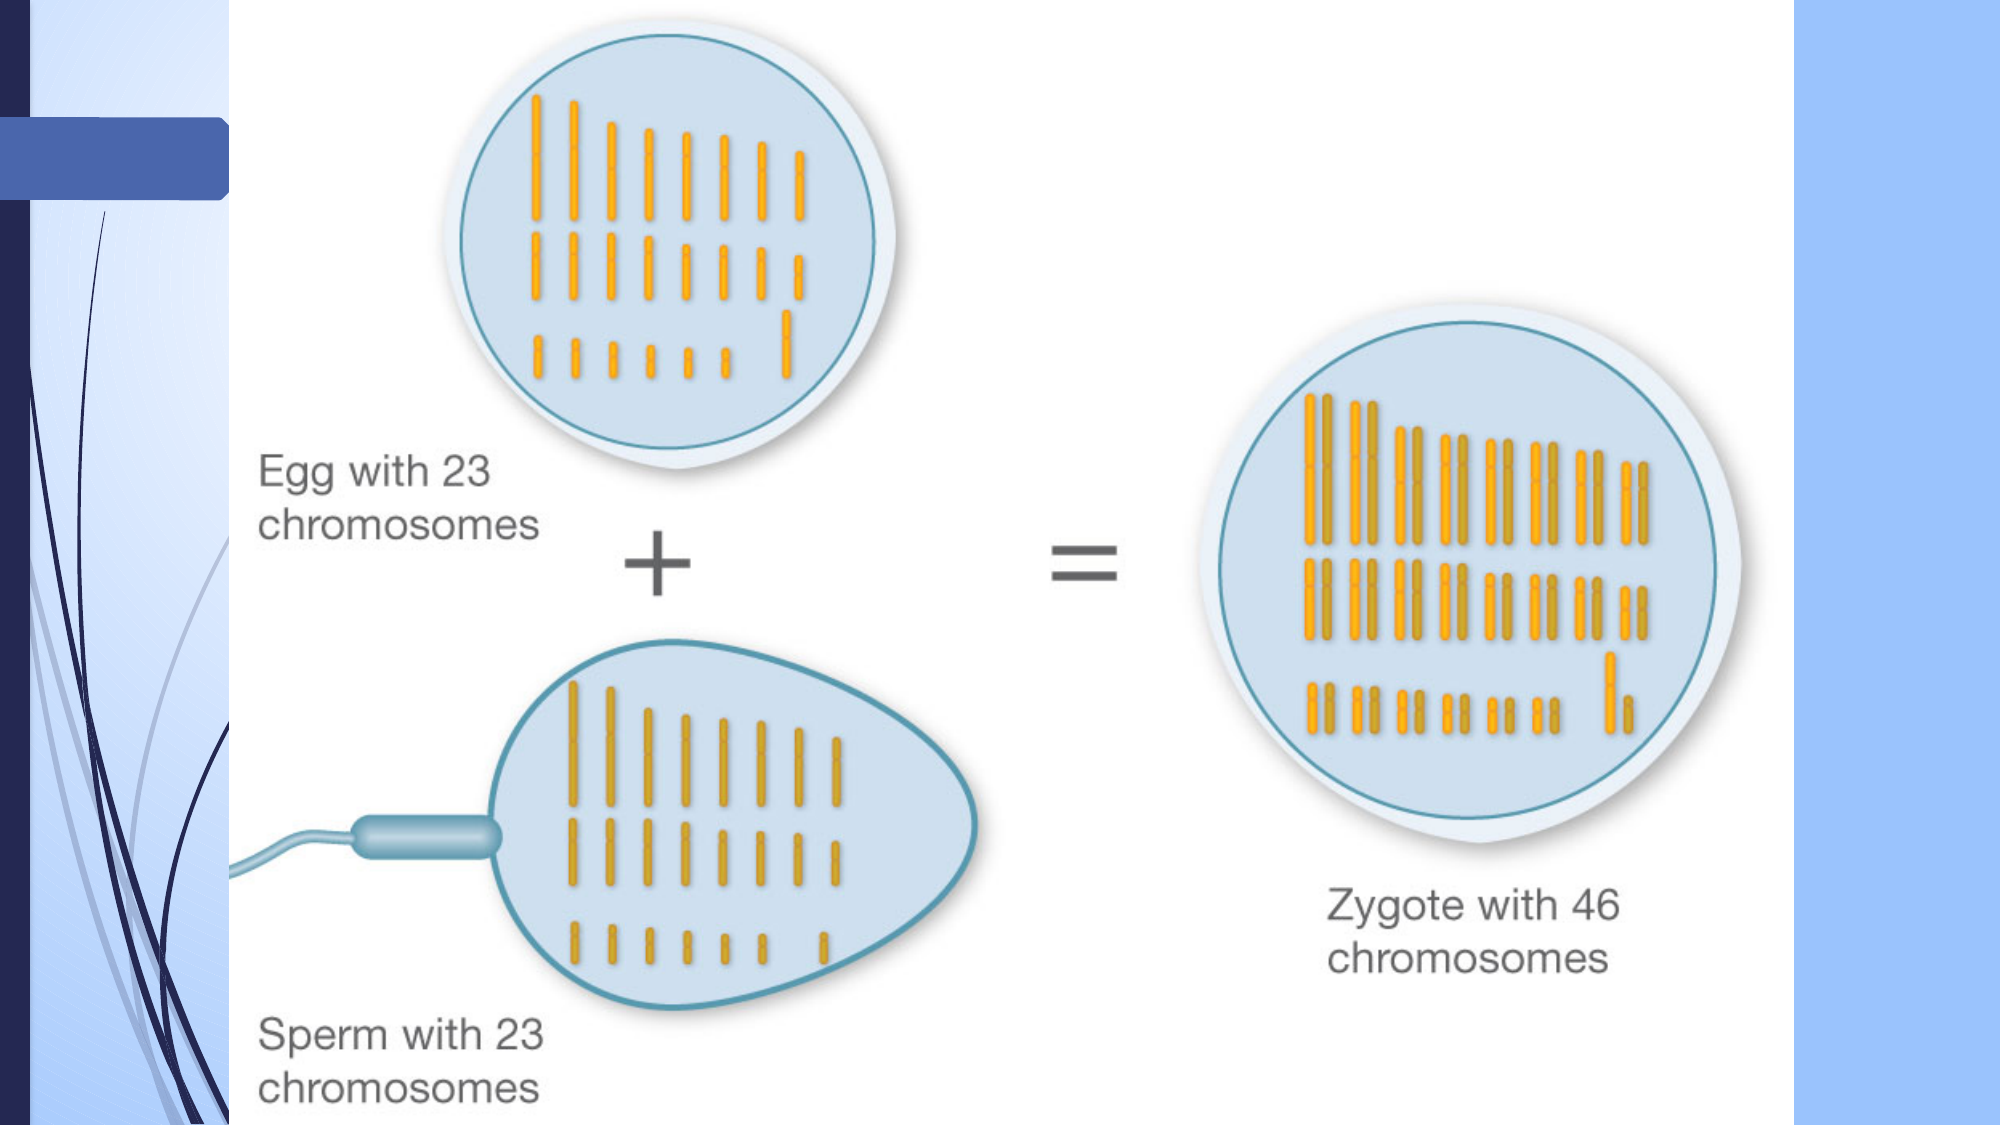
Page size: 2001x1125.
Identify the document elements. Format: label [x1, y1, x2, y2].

picture [228, 0, 1794, 1125]
